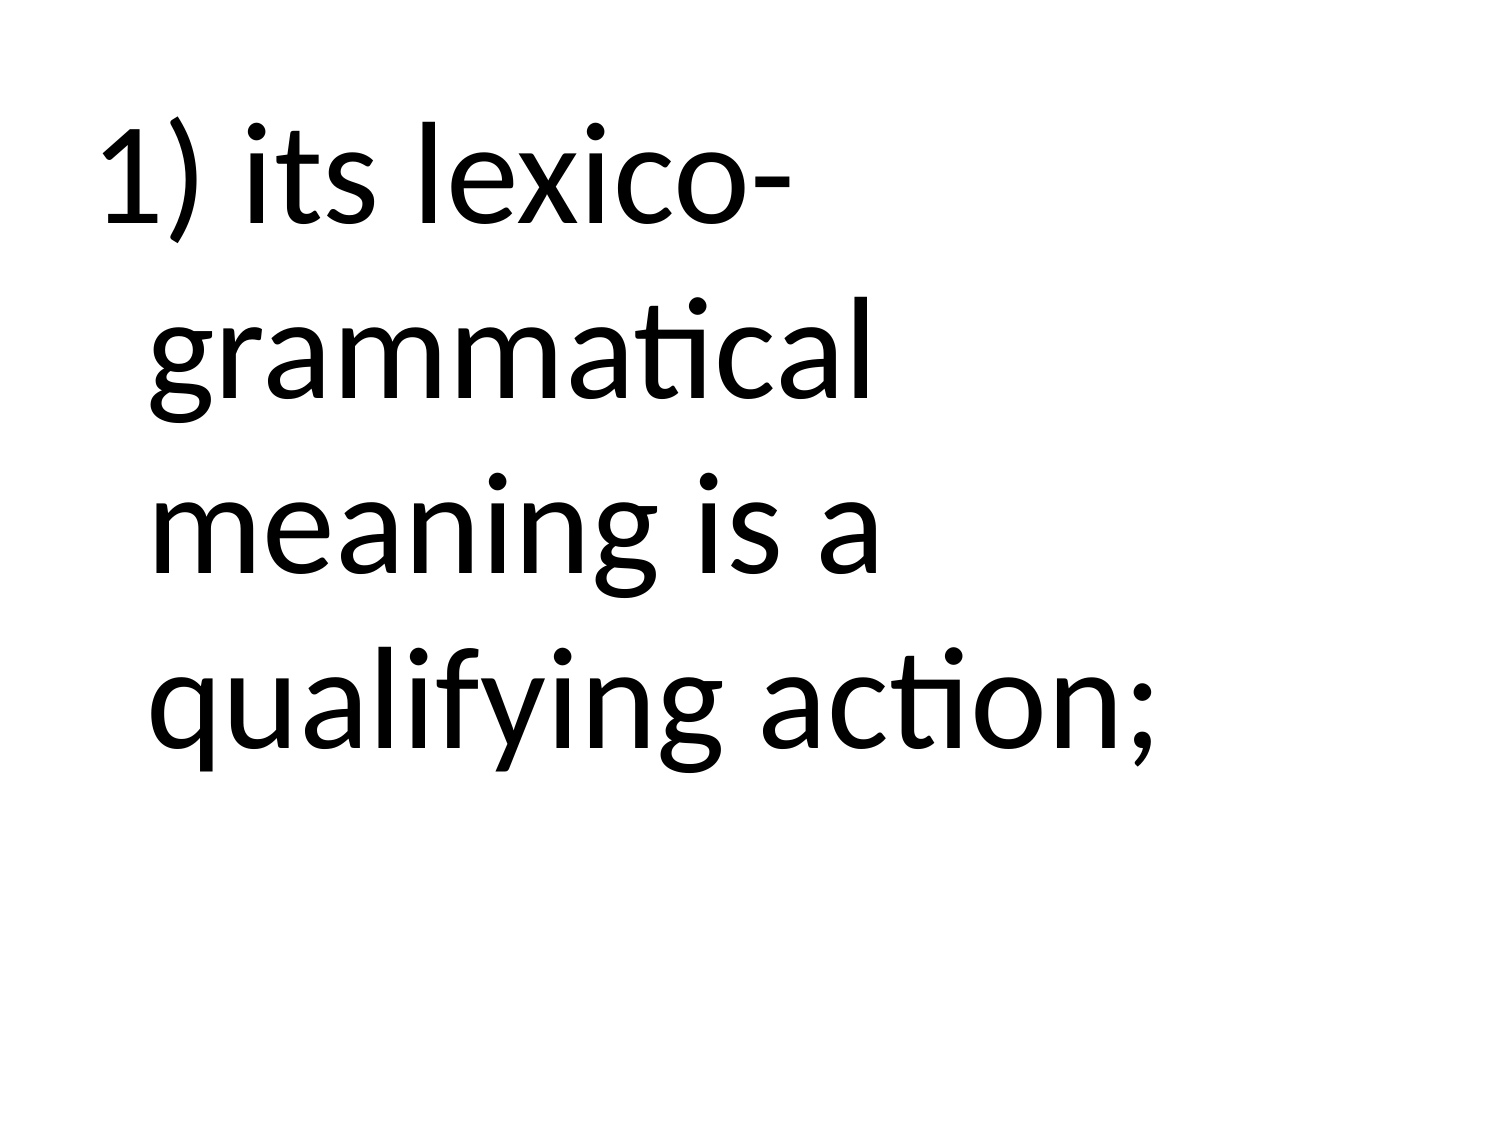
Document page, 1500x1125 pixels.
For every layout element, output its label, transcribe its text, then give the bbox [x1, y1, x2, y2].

list 1) its lexico-grammatical meaning is a qualifying action; [75, 70, 1425, 1005]
